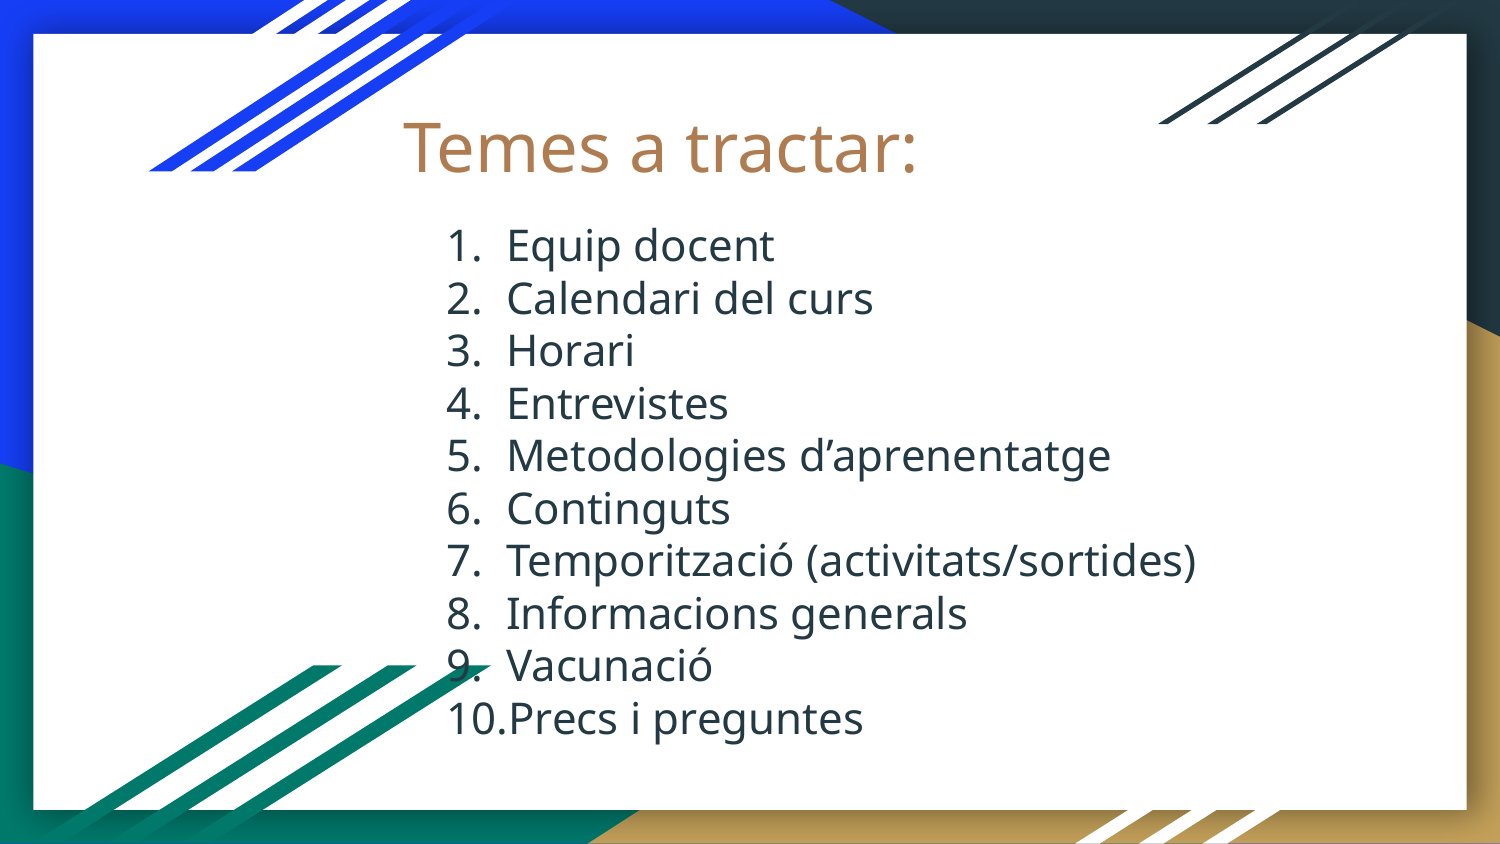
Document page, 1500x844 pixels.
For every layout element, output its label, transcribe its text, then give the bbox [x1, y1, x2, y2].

subtitle Equip docent Calendari del curs Horari Entrevistes Metodologies d’aprenentatge Continguts Temporització (activitats/sortides) Informacions generals Vacunació Precs i preguntes [416, 203, 1296, 543]
title Temes a tractar: [221, 26, 1102, 265]
